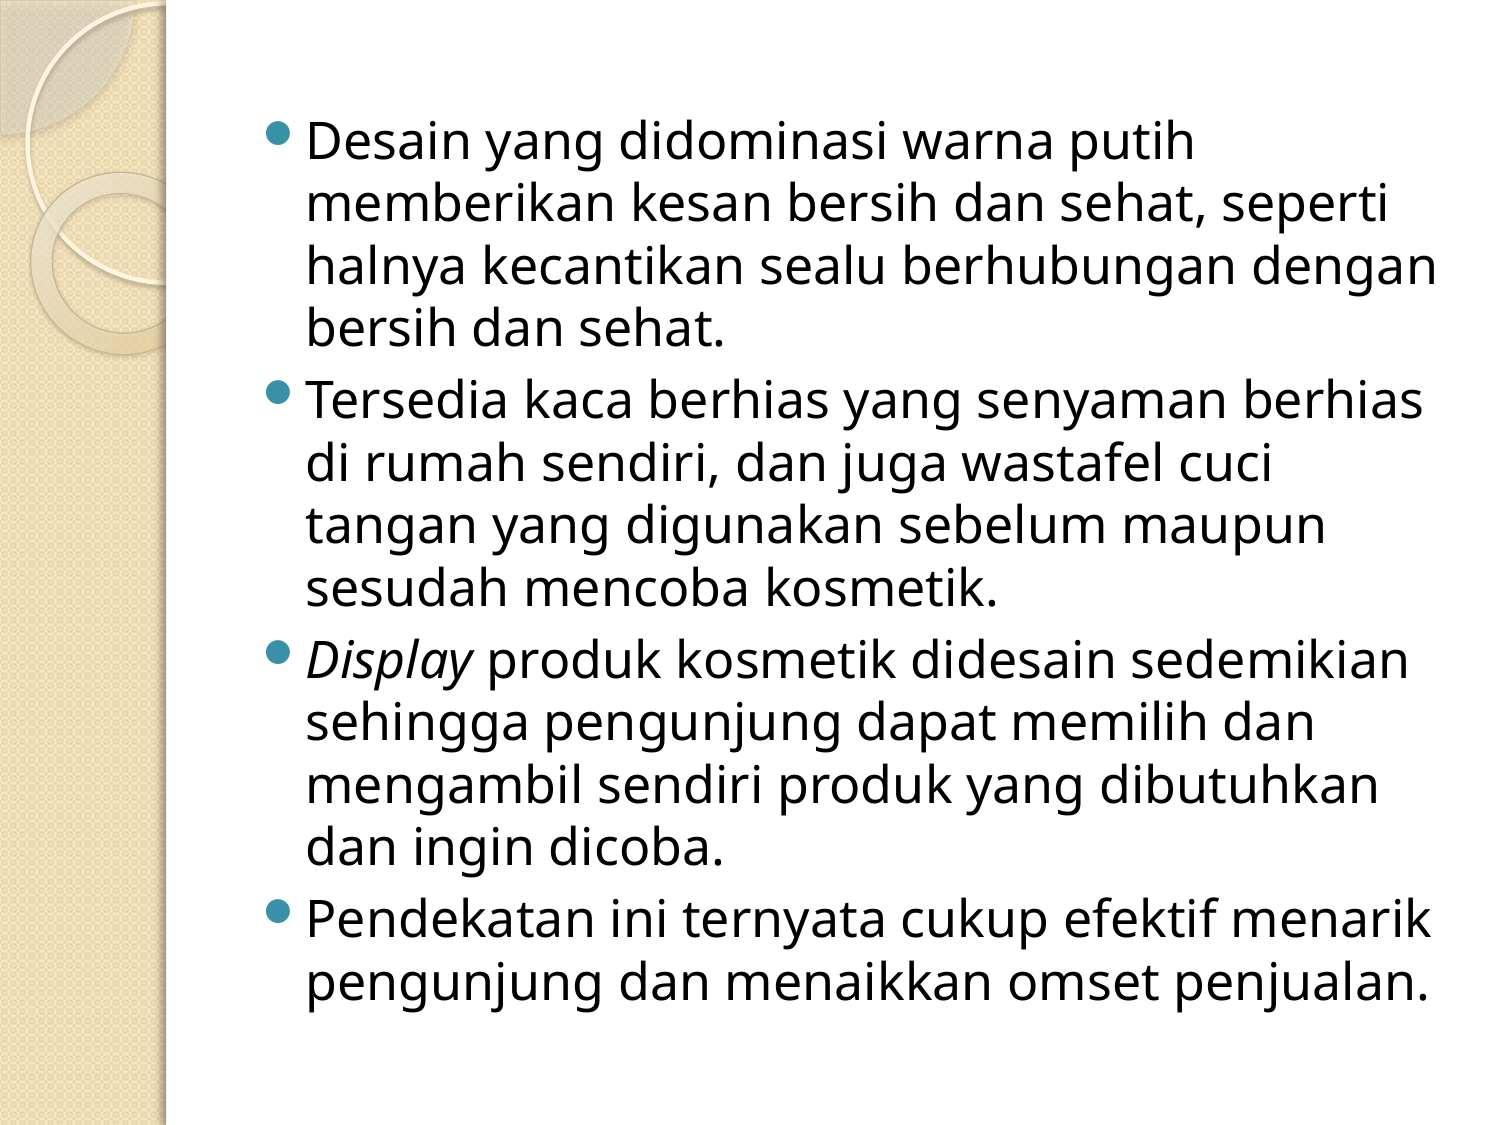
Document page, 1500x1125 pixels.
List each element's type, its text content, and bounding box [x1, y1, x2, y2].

list Desain yang didominasi warna putih memberikan kesan bersih dan sehat, seperti halnya kecantikan sealu berhubungan dengan bersih dan sehat. Tersedia kaca berhias yang senyaman berhias di rumah sendiri, dan juga wastafel cuci tangan yang digunakan sebelum maupun sesudah mencoba kosmetik. Display produk kosmetik didesain sedemikian sehingga pengunjung dapat memilih dan mengambil sendiri produk yang dibutuhkan dan ingin dicoba. Pendekatan ini ternyata cukup efektif menarik pengunjung dan menaikkan omset penjualan. [235, 99, 1466, 1026]
